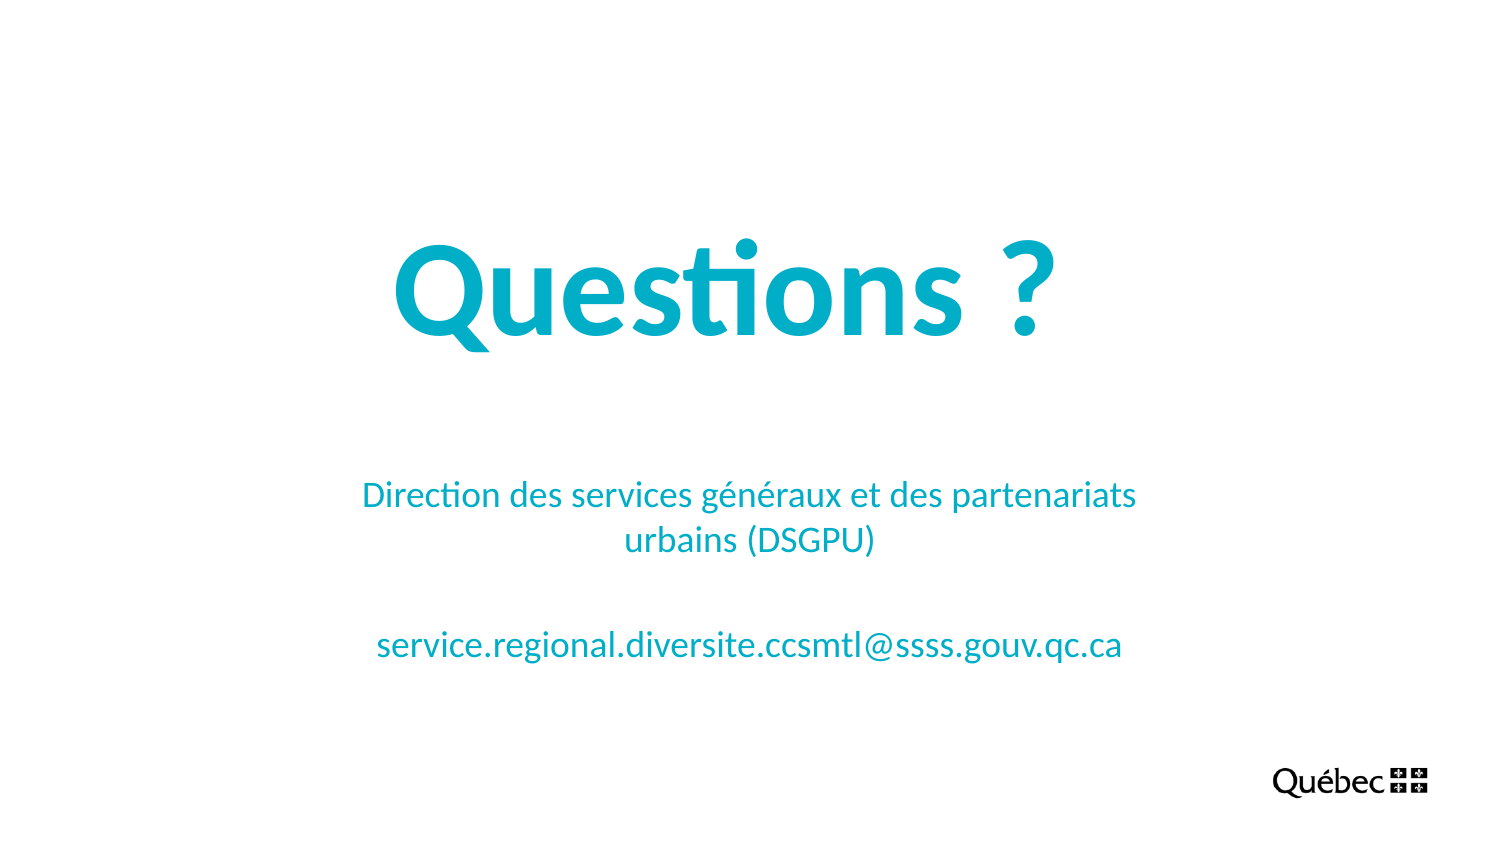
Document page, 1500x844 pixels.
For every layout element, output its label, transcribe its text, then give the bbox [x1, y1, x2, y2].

picture [1269, 764, 1430, 800]
title Questions ? [360, 197, 1093, 363]
text_box Direction des services généraux et des partenariats urbains (DSGPU) service.regional.diversite.ccsmtl@ssss.gouv.qc.ca [224, 445, 1276, 741]
